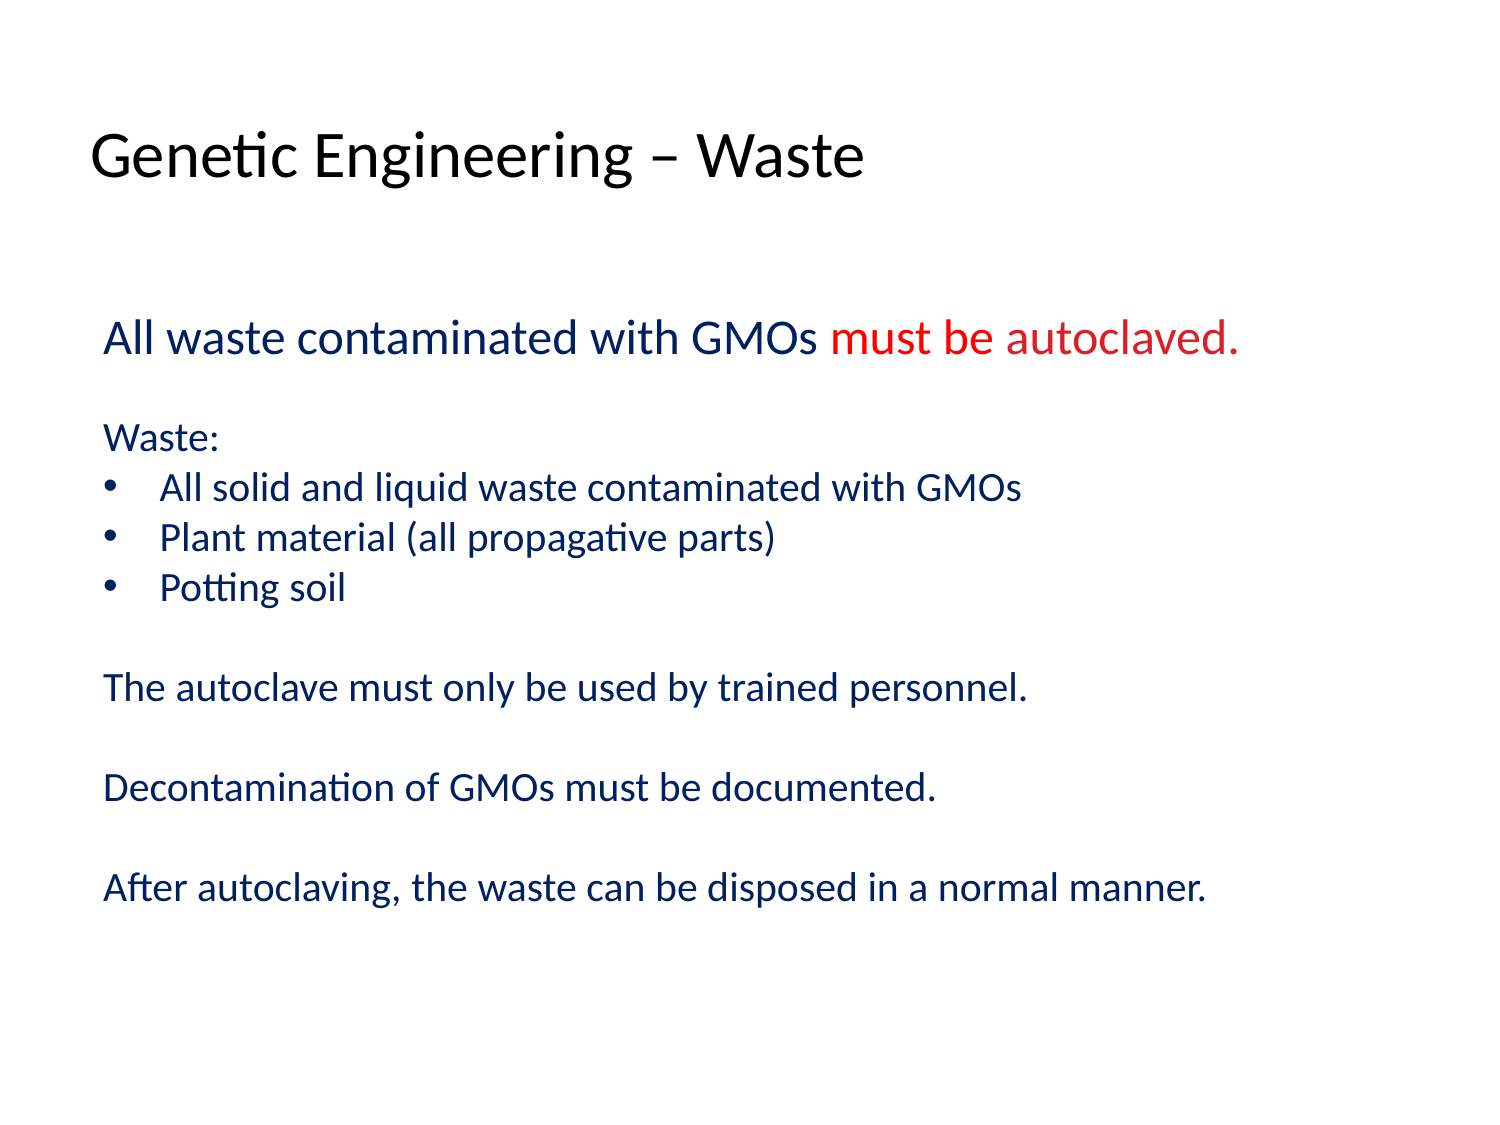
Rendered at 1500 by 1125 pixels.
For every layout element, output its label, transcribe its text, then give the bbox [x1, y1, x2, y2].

text_box All waste contaminated with GMOs must be autoclaved. Waste: All solid and liquid waste contaminated with GMOs Plant material (all propagative parts) Potting soil The autoclave must only be used by trained personnel. Decontamination of GMOs must be documented. After autoclaving, the waste can be disposed in a normal manner. [88, 297, 1500, 918]
title Genetic Engineering – Waste [75, 57, 1425, 246]
